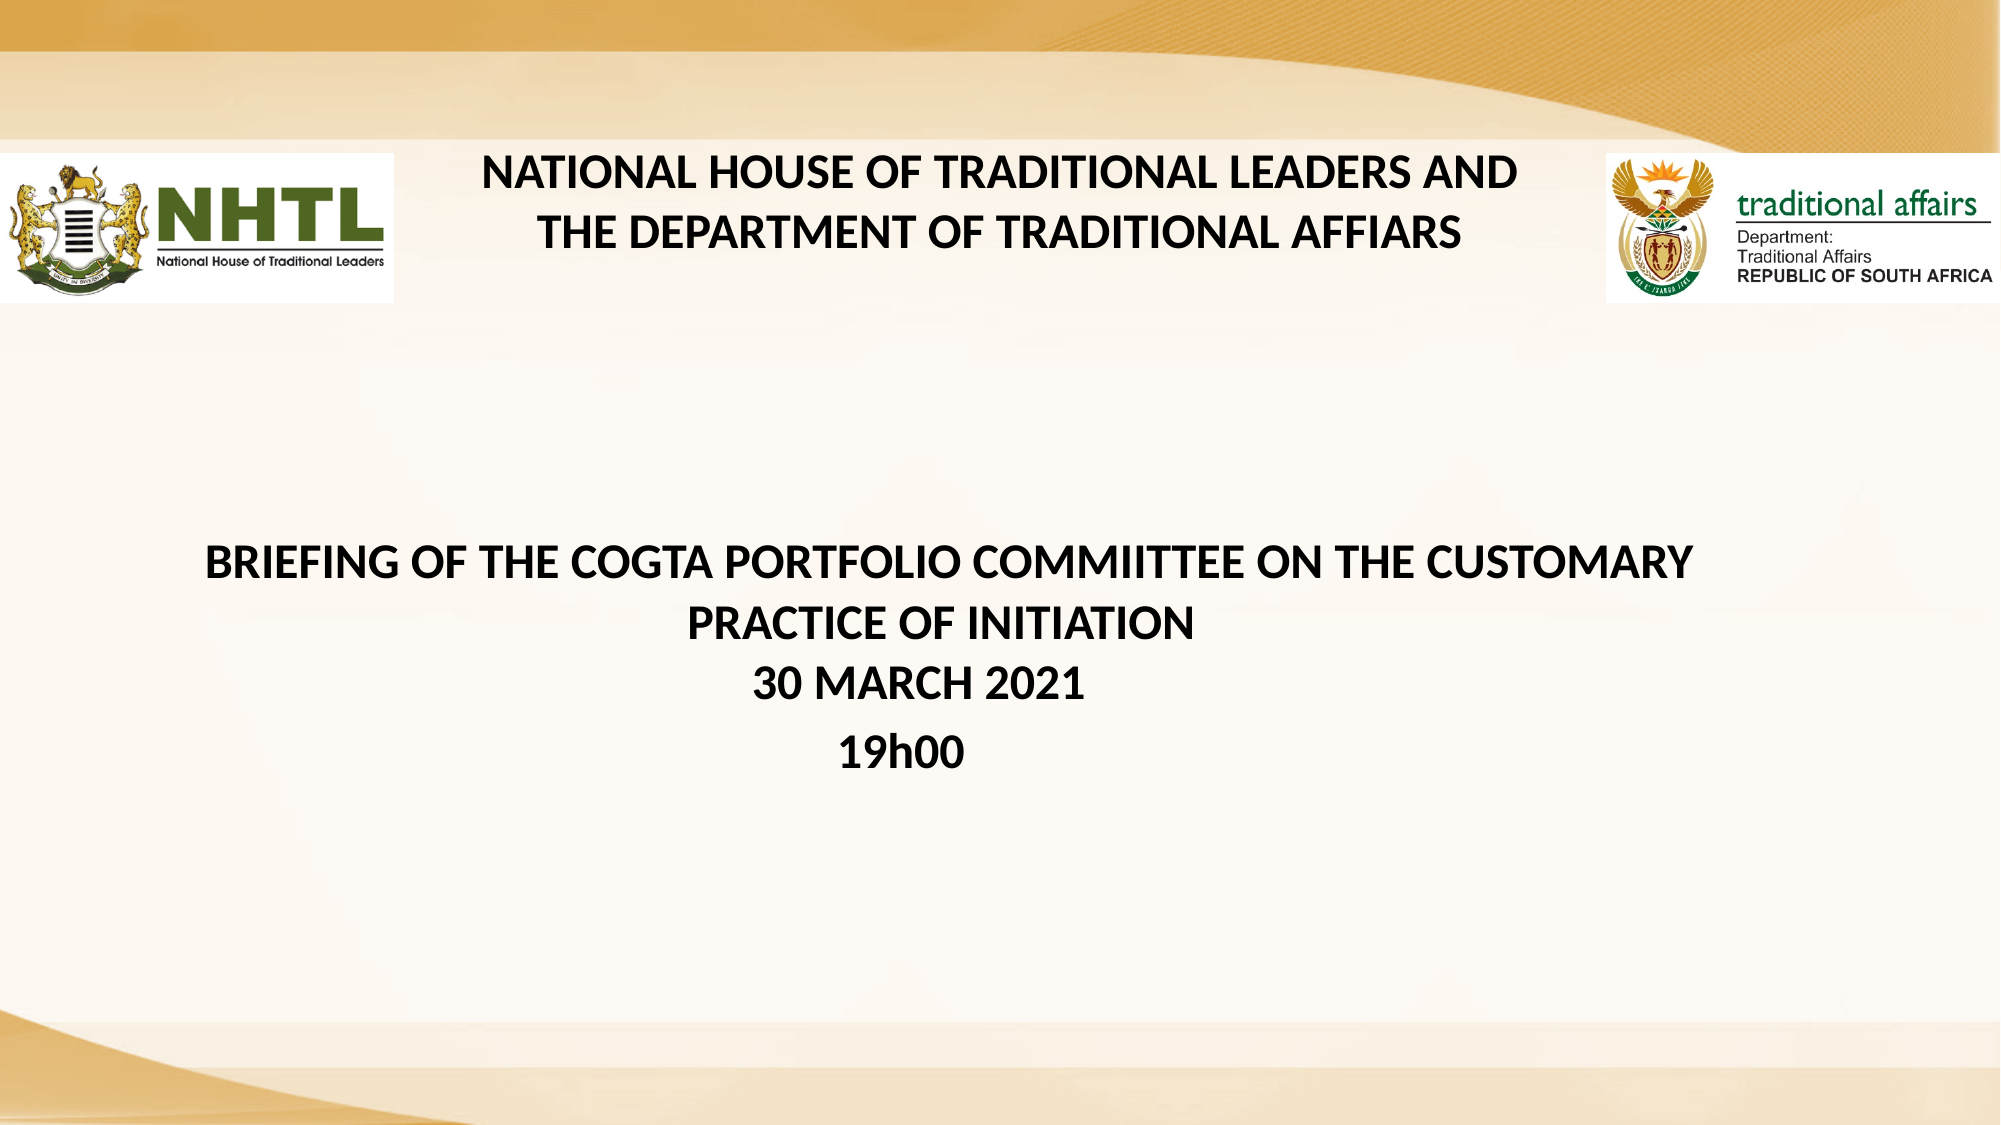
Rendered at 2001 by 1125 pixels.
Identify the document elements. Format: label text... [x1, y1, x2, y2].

text_box BRIEFING OF THE COGTA PORTFOLIO COMMIITTEE ON THE CUSTOMARY PRACTICE OF INITIATION 30 MARCH 2021 19h00 [170, 512, 1713, 858]
picture [0, 0, 2001, 1125]
text_box NATIONAL HOUSE OF TRADITIONAL LEADERS AND THE DEPARTMENT OF TRADITIONAL AFFIARS [437, 130, 1563, 266]
